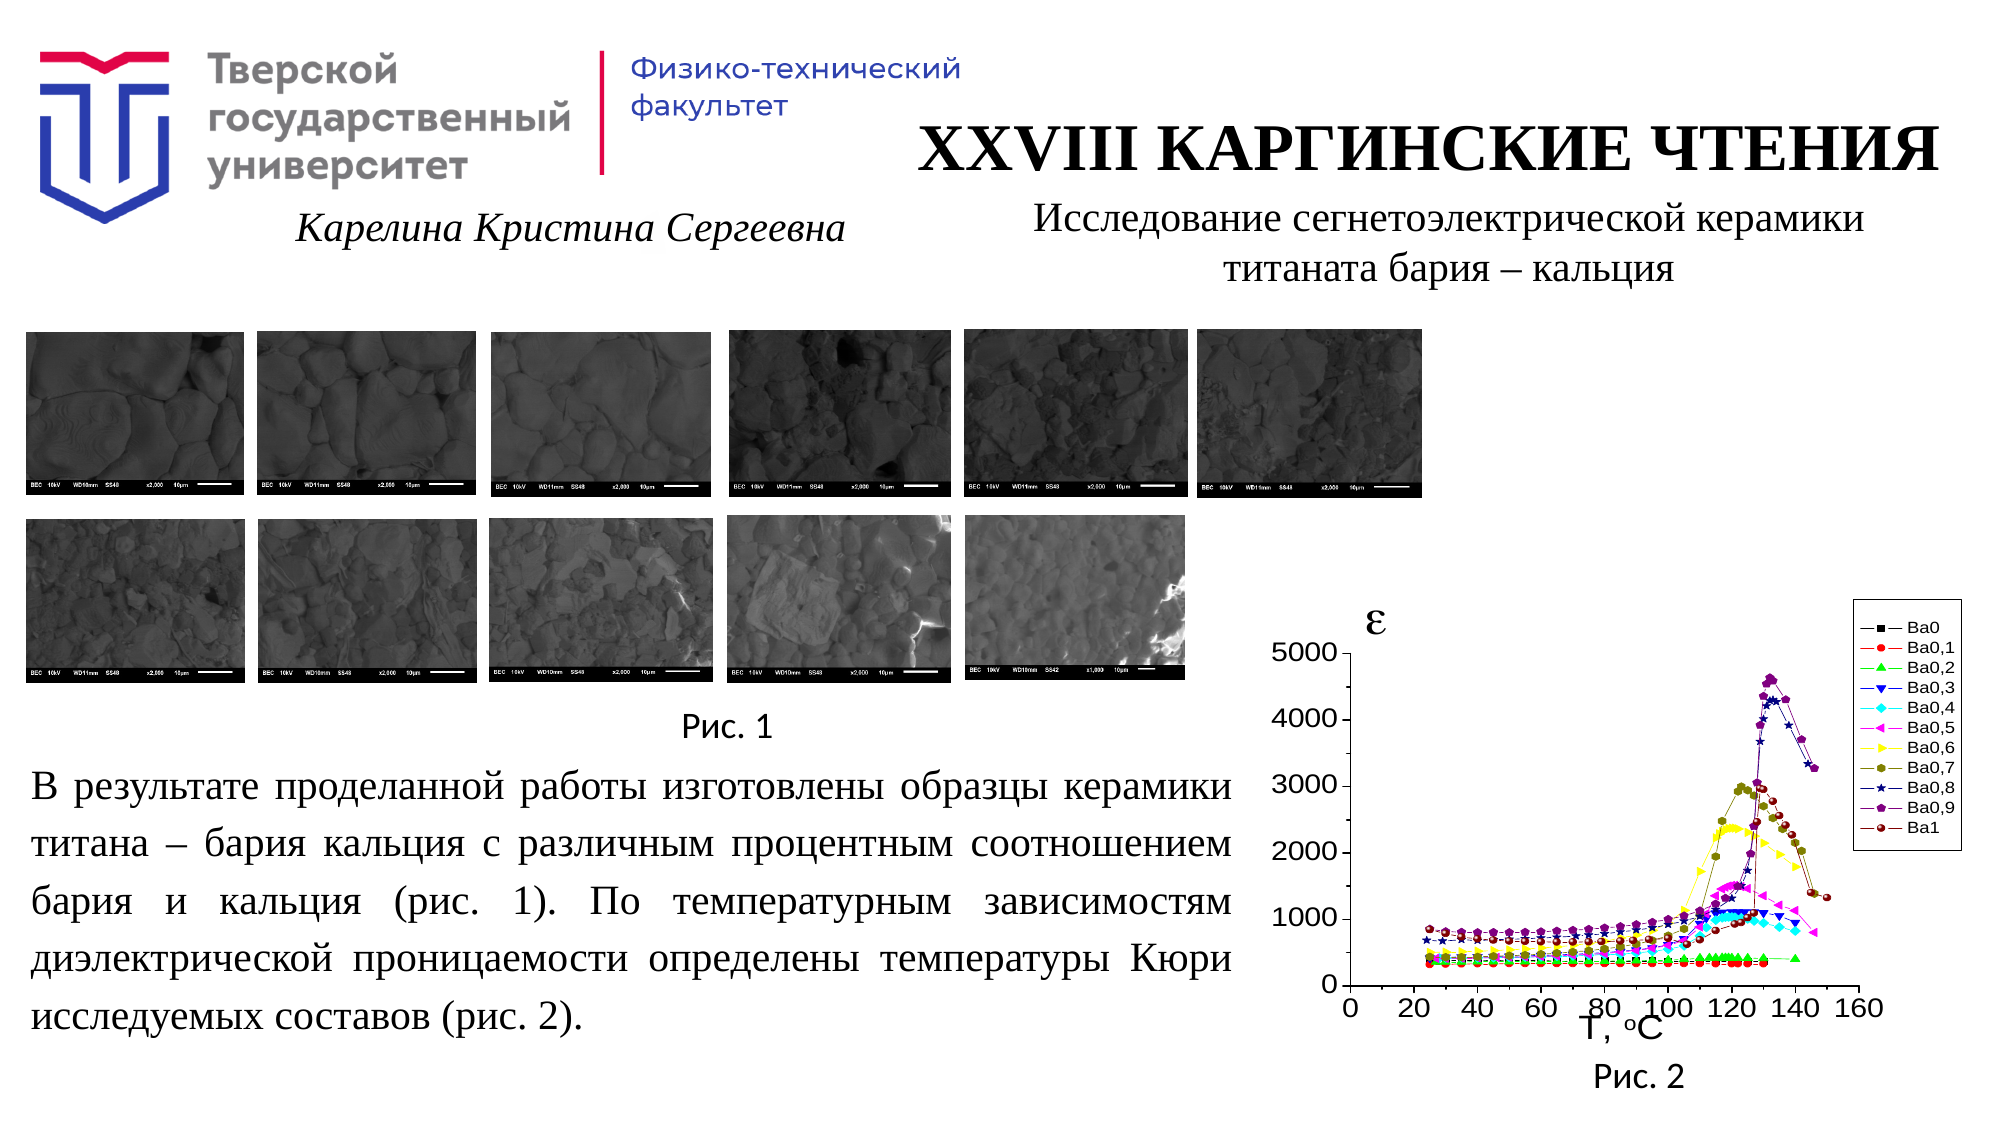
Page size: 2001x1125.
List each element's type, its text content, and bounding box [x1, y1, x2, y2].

text_box Рис. 2 [1578, 1081, 1701, 1104]
picture [729, 330, 951, 497]
picture [965, 515, 1185, 680]
picture [257, 331, 476, 495]
picture [258, 519, 477, 683]
picture [26, 332, 244, 495]
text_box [1231, 562, 2000, 1081]
picture [491, 332, 711, 497]
text_box В результате проделанной работы изготовлены образцы керамики титана – бария кальция с различным процентным соотношением бария и кальция (рис. 1). По температурным зависимостям диэлектрической проницаемости определены температуры Кюри исследуемых составов (рис. 2). [16, 742, 1231, 1046]
text_box Исследование сегнетоэлектрической керамики титаната бария – кальция [999, 181, 1898, 297]
picture [0, 0, 1143, 254]
picture [964, 329, 1188, 497]
text_box XXVIII КАРГИНСКИЕ ЧТЕНИЯ [1143, 95, 1956, 191]
picture [1197, 329, 1422, 498]
text_box Рис. 1 [666, 693, 789, 754]
picture [489, 518, 713, 683]
picture [727, 515, 951, 684]
picture [26, 519, 245, 683]
